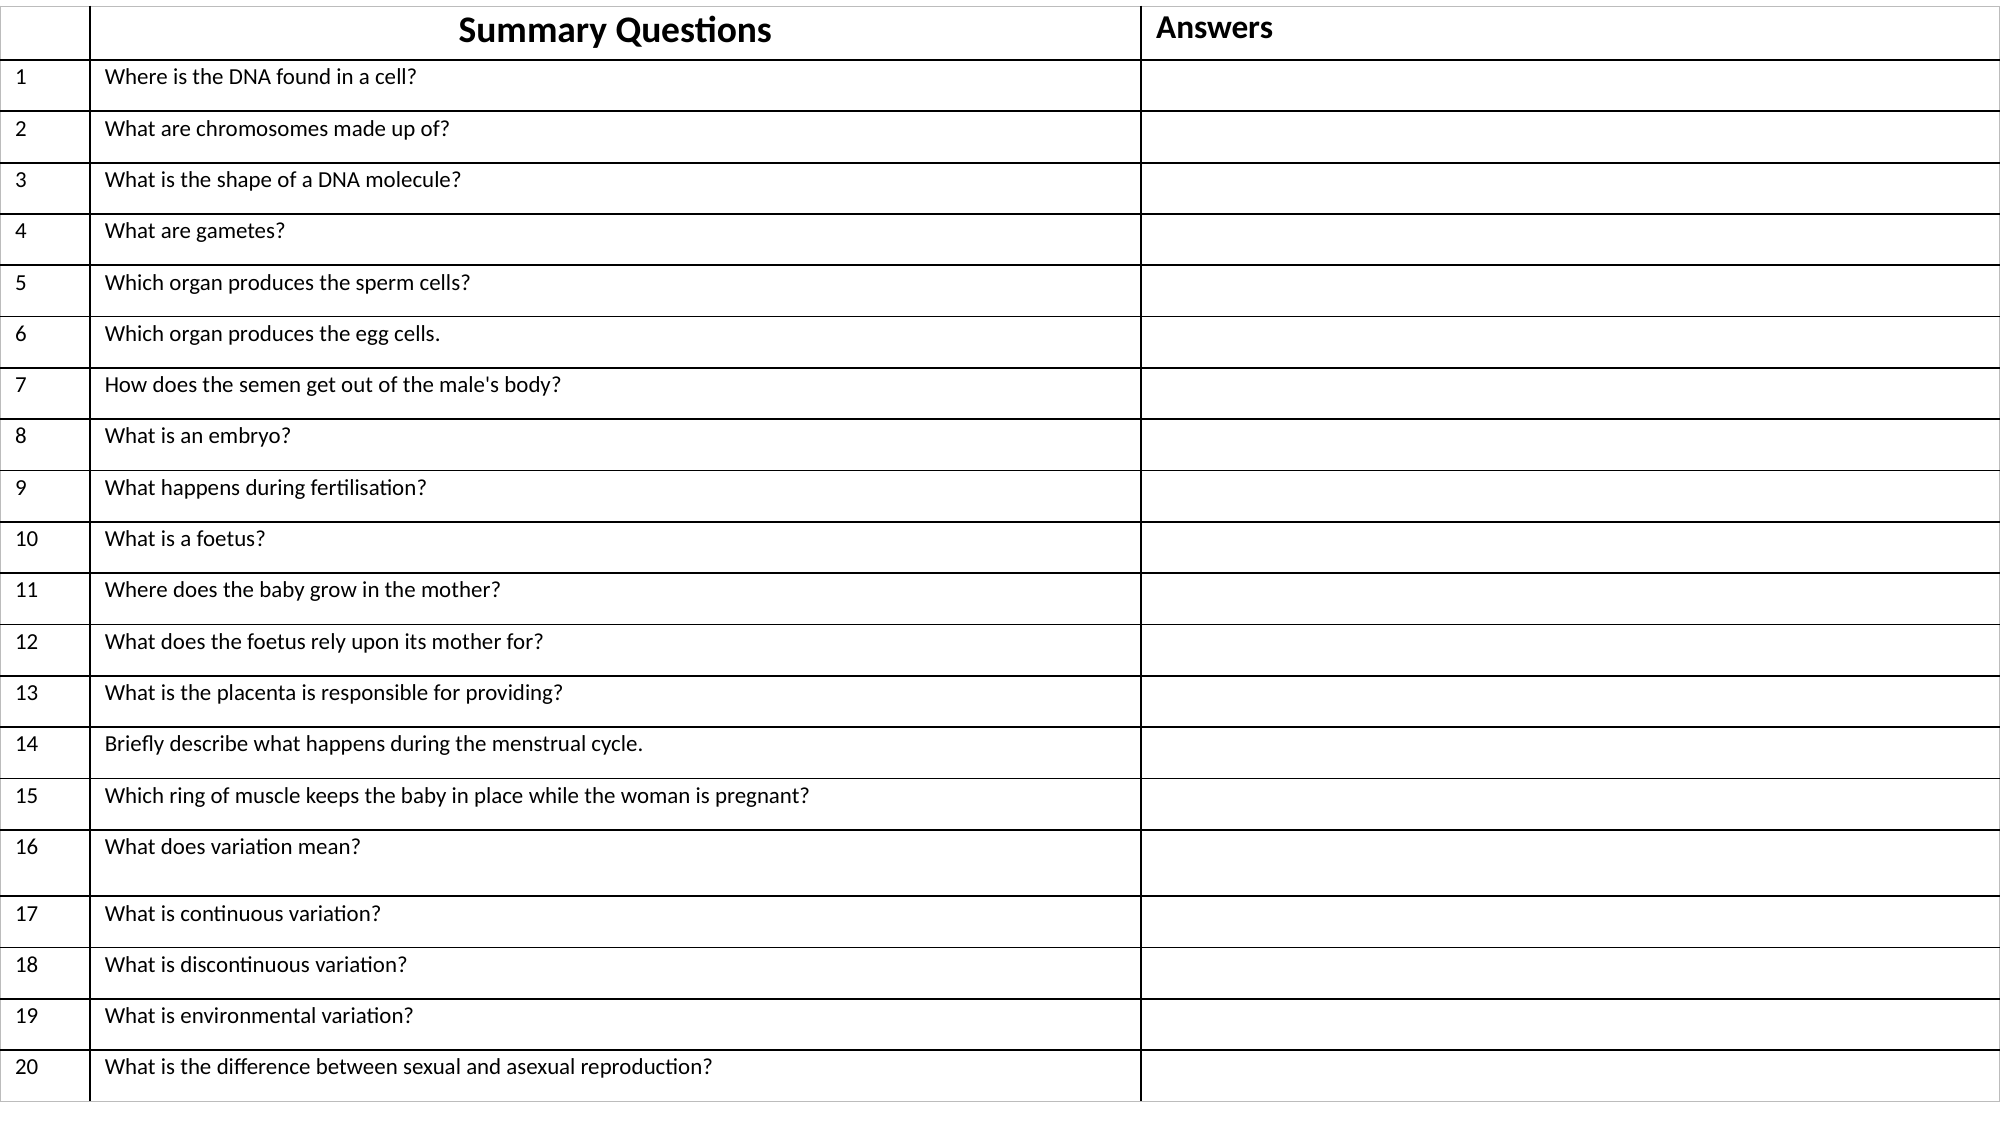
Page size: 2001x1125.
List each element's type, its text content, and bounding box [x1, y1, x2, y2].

table_cell Briefly describe what happens during the menstrual cycle. [91, 728, 1140, 778]
table_cell What does variation mean? [91, 831, 1140, 895]
table_cell 8 [1, 420, 89, 470]
table_cell [1142, 677, 1999, 726]
table_cell [1142, 112, 1999, 162]
table_cell [1142, 574, 1999, 624]
table_cell [1142, 948, 1999, 998]
table_cell What is an embryo? [91, 420, 1140, 470]
table_cell [1142, 728, 1999, 778]
table_cell [1142, 164, 1999, 213]
table_cell 17 [1, 897, 89, 947]
table_cell 11 [1, 574, 89, 624]
table_cell [1142, 420, 1999, 470]
table_cell 16 [1, 831, 89, 895]
table_cell 18 [1, 948, 89, 998]
table_header Answers [1142, 7, 1999, 59]
table_cell What is continuous variation? [91, 897, 1140, 947]
table_cell 4 [1, 215, 89, 264]
table_cell What is discontinuous variation? [91, 948, 1140, 998]
table_cell What is the difference between sexual and asexual reproduction? [91, 1051, 1140, 1101]
table_cell What is the shape of a DNA molecule? [91, 164, 1140, 213]
table_cell 1 [1, 61, 89, 110]
table_cell 19 [1, 1000, 89, 1049]
table_cell [1142, 471, 1999, 521]
table_cell [1142, 61, 1999, 110]
table_cell [1142, 266, 1999, 316]
table_cell Where does the baby grow in the mother? [91, 574, 1140, 624]
table_cell [1142, 625, 1999, 675]
table_cell [1142, 831, 1999, 895]
table_header [1, 7, 89, 59]
table_cell [1142, 369, 1999, 418]
table_cell 6 [1, 317, 89, 367]
table_cell [1142, 1051, 1999, 1101]
table_cell What is environmental variation? [91, 1000, 1140, 1049]
table_cell [1142, 215, 1999, 264]
table_cell 5 [1, 266, 89, 316]
table_cell 2 [1, 112, 89, 162]
table_cell What happens during fertilisation? [91, 471, 1140, 521]
table_cell How does the semen get out of the male's body? [91, 369, 1140, 418]
table_cell [1142, 523, 1999, 572]
table_cell 14 [1, 728, 89, 778]
table_cell What are chromosomes made up of? [91, 112, 1140, 162]
table_header Summary Questions [91, 7, 1140, 59]
table_cell [1142, 897, 1999, 947]
table_cell What does the foetus rely upon its mother for? [91, 625, 1140, 675]
table_cell 15 [1, 779, 89, 829]
table_cell 10 [1, 523, 89, 572]
table_cell Which organ produces the egg cells. [91, 317, 1140, 367]
table_cell 12 [1, 625, 89, 675]
table_cell What is a foetus? [91, 523, 1140, 572]
table_cell 9 [1, 471, 89, 521]
table_cell [1142, 1000, 1999, 1049]
table_cell 3 [1, 164, 89, 213]
table_cell [1142, 317, 1999, 367]
table_cell 20 [1, 1051, 89, 1101]
table_cell 13 [1, 677, 89, 726]
table_cell [1142, 779, 1999, 829]
table_cell Which organ produces the sperm cells? [91, 266, 1140, 316]
table_cell What is the placenta is responsible for providing? [91, 677, 1140, 726]
table_cell 7 [1, 369, 89, 418]
table_cell What are gametes? [91, 215, 1140, 264]
table_cell Where is the DNA found in a cell? [91, 61, 1140, 110]
table_cell Which ring of muscle keeps the baby in place while the woman is pregnant? [91, 779, 1140, 829]
